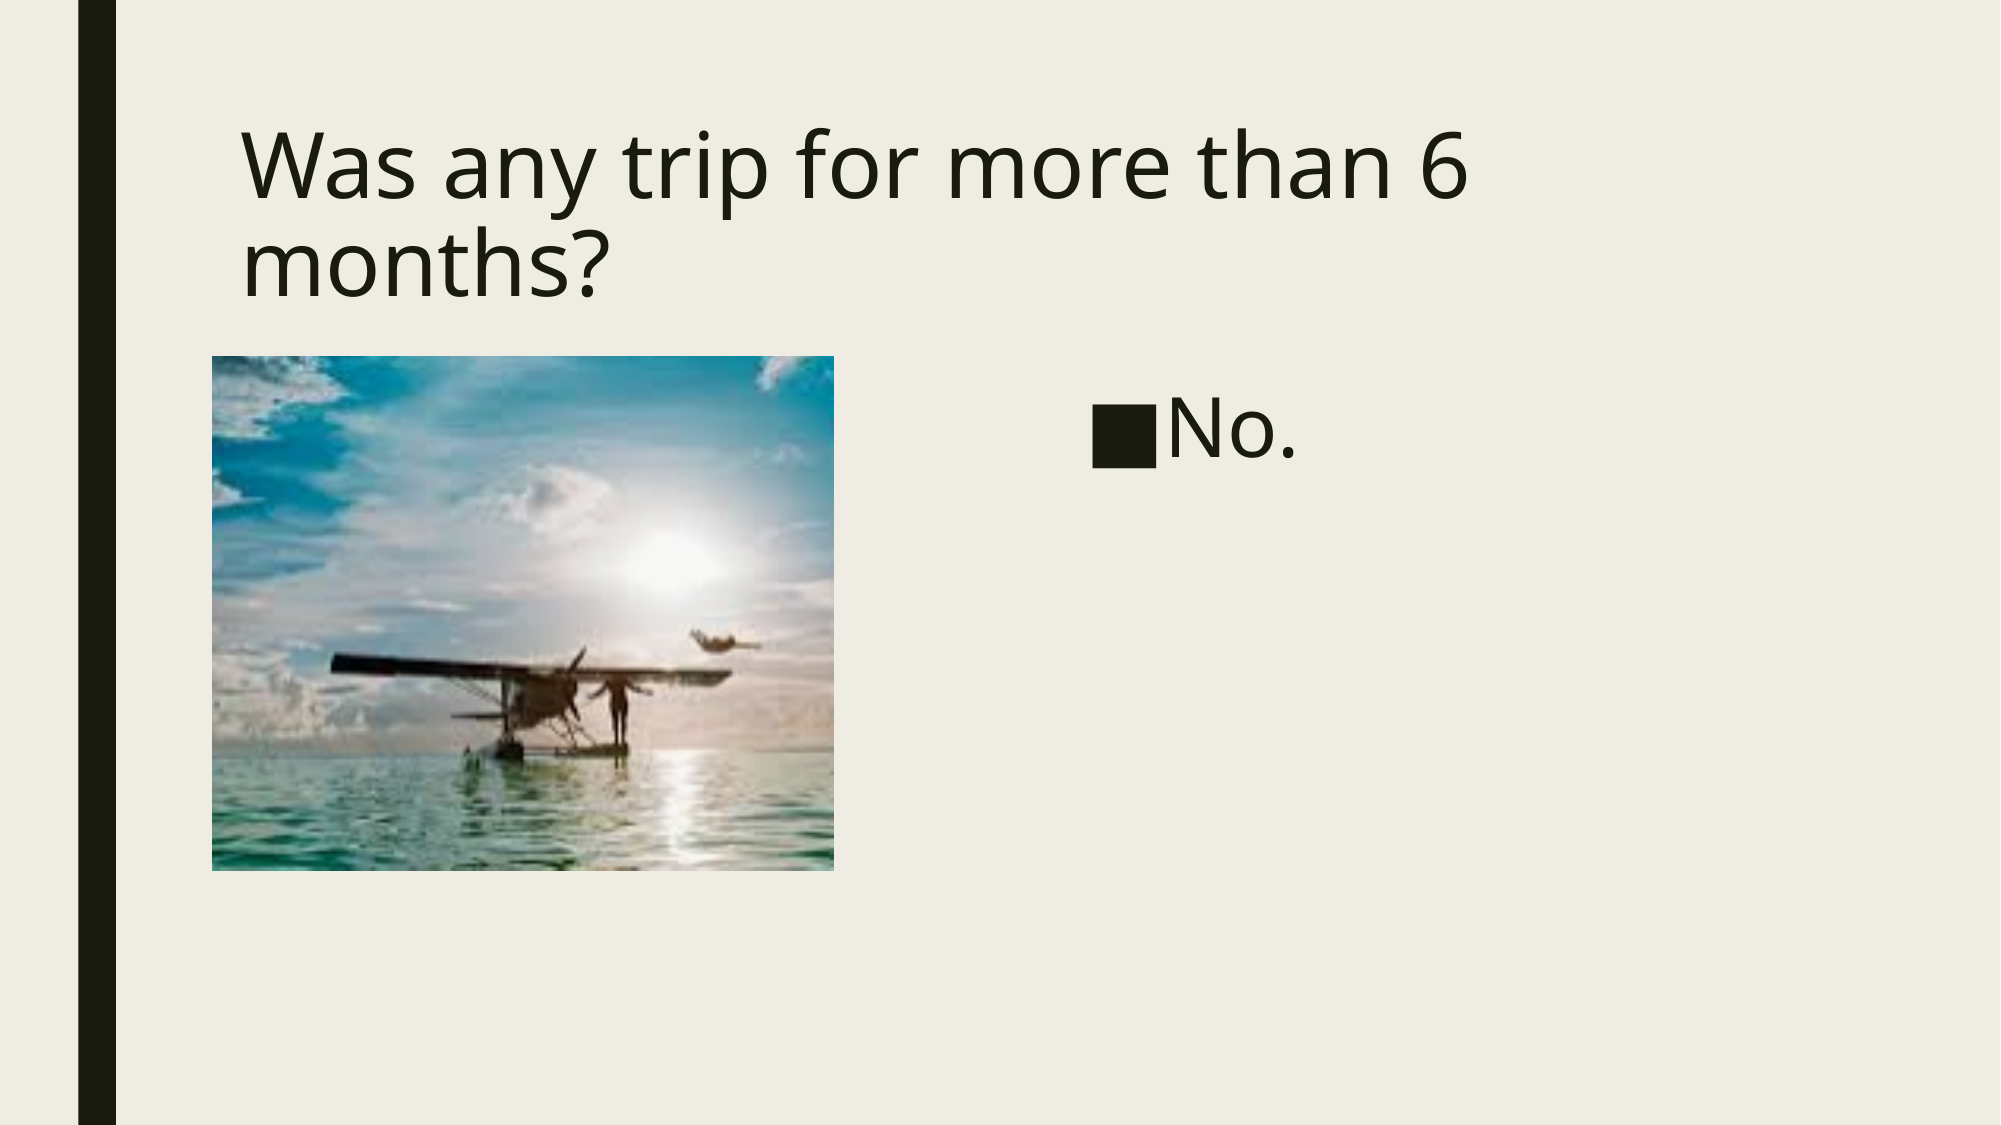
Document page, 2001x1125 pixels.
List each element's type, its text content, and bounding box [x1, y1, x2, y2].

list No. [1070, 375, 1801, 1005]
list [212, 356, 834, 871]
title Was any trip for more than 6 months? [225, 112, 1800, 357]
